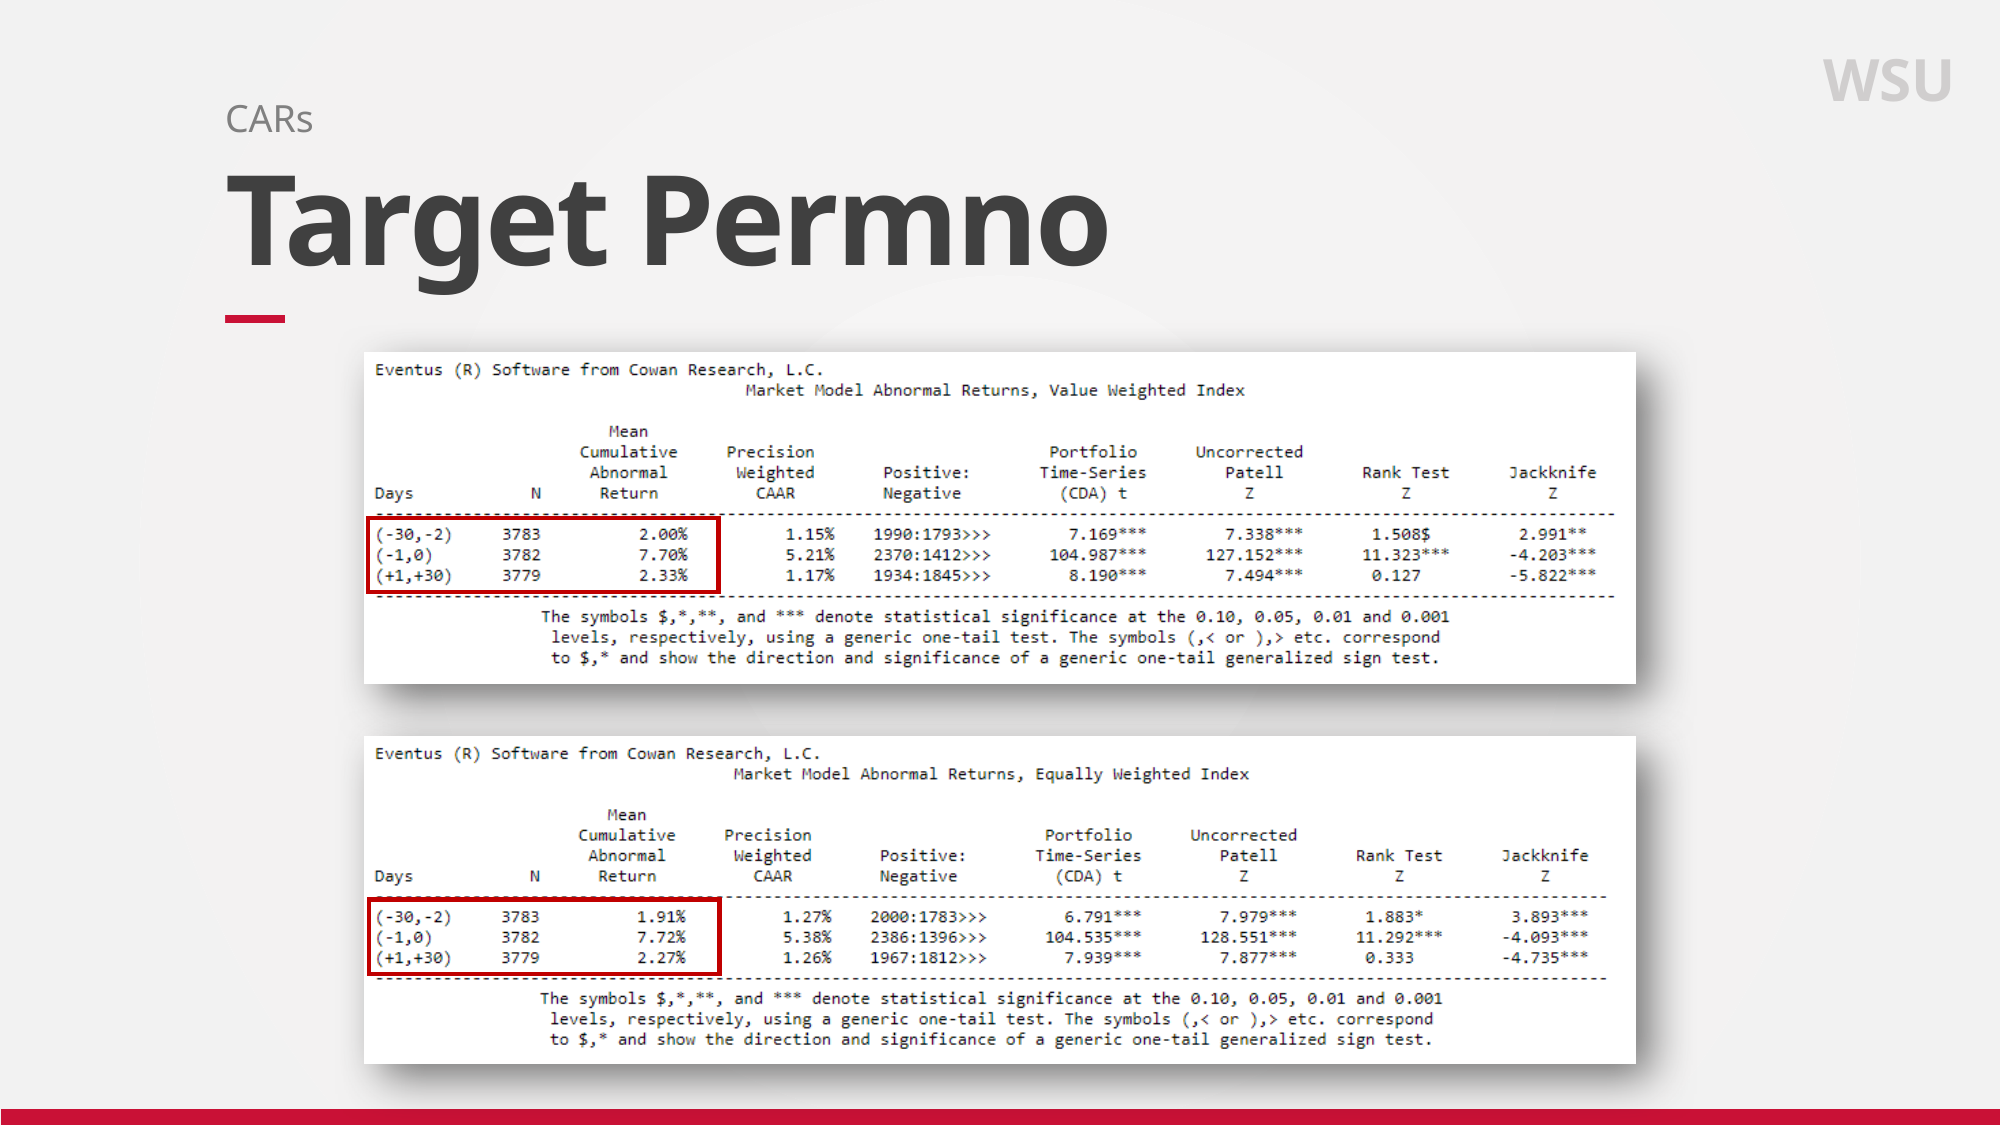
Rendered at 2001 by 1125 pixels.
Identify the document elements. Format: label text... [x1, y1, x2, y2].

picture [364, 352, 1636, 684]
picture [364, 736, 1636, 1064]
title Target Permno [225, 149, 1527, 300]
text_box WSU [1808, 35, 1971, 121]
text_box CARs [224, 93, 425, 150]
text_box [224, 314, 286, 324]
text_box [0, 1109, 2000, 1125]
